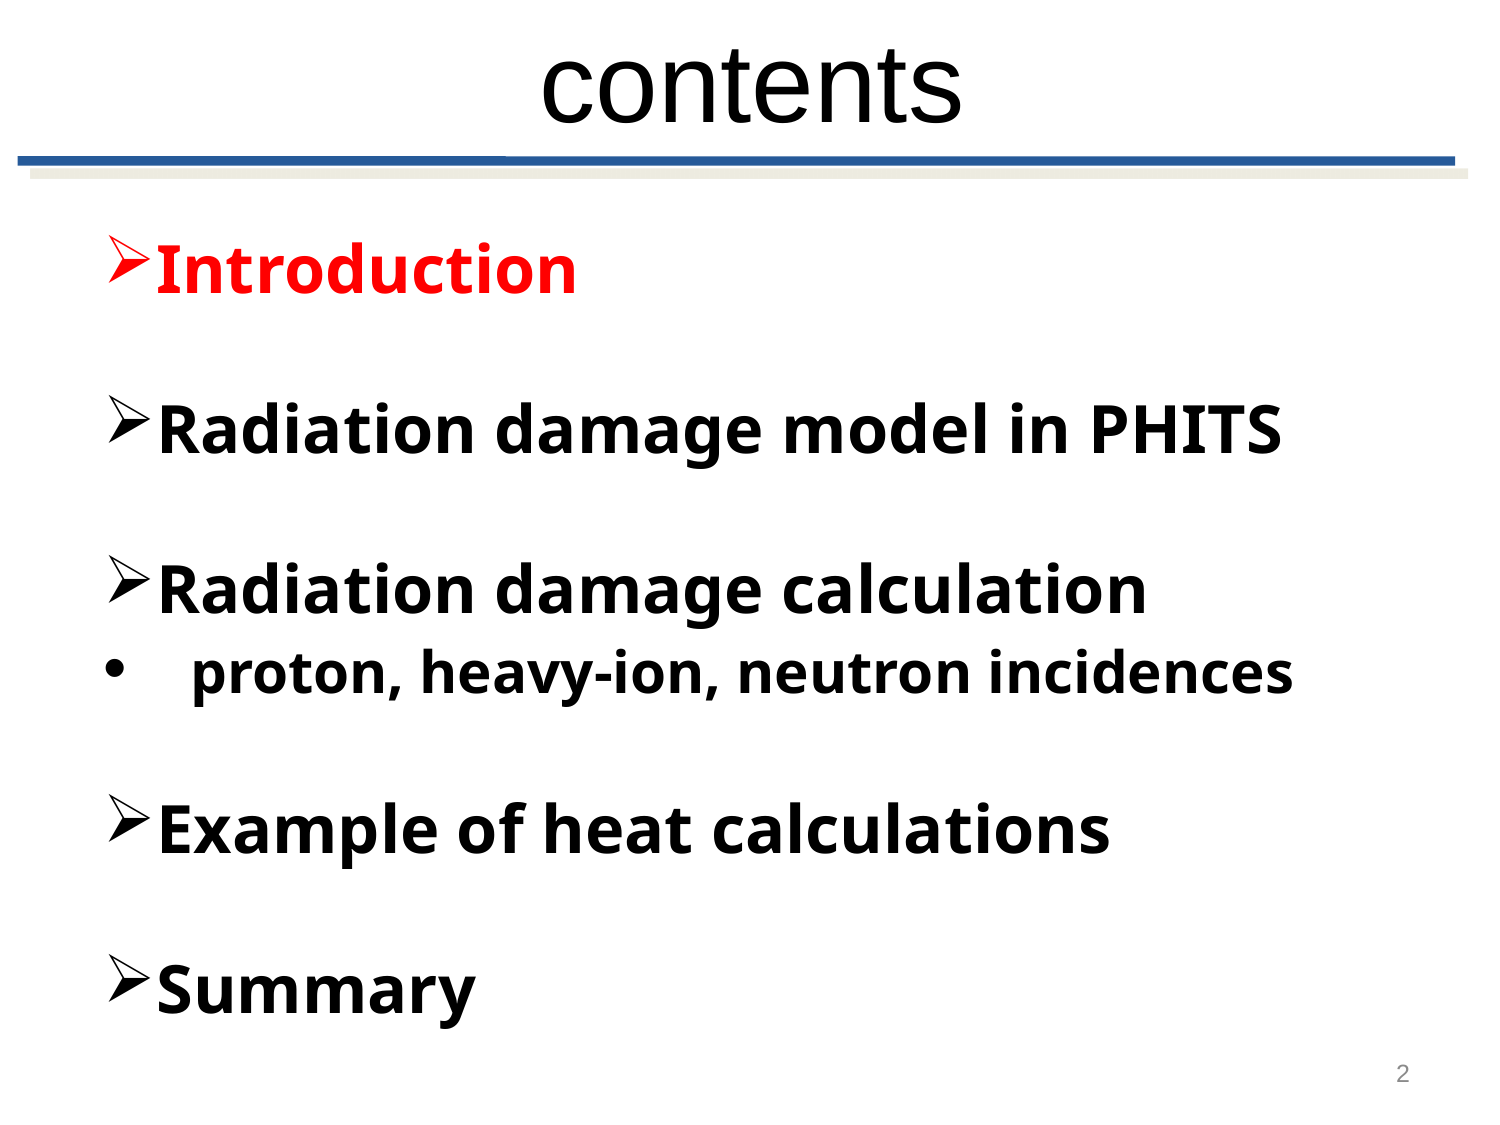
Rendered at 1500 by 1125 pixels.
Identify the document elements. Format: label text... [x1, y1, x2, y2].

text_box Introduction Radiation damage model in PHITS Radiation damage calculation proton, heavy-ion, neutron incidences Example of heat calculations Summary [88, 219, 1388, 1115]
title contents [76, 0, 1428, 155]
slide_number 2 [1388, 1042, 1425, 1103]
